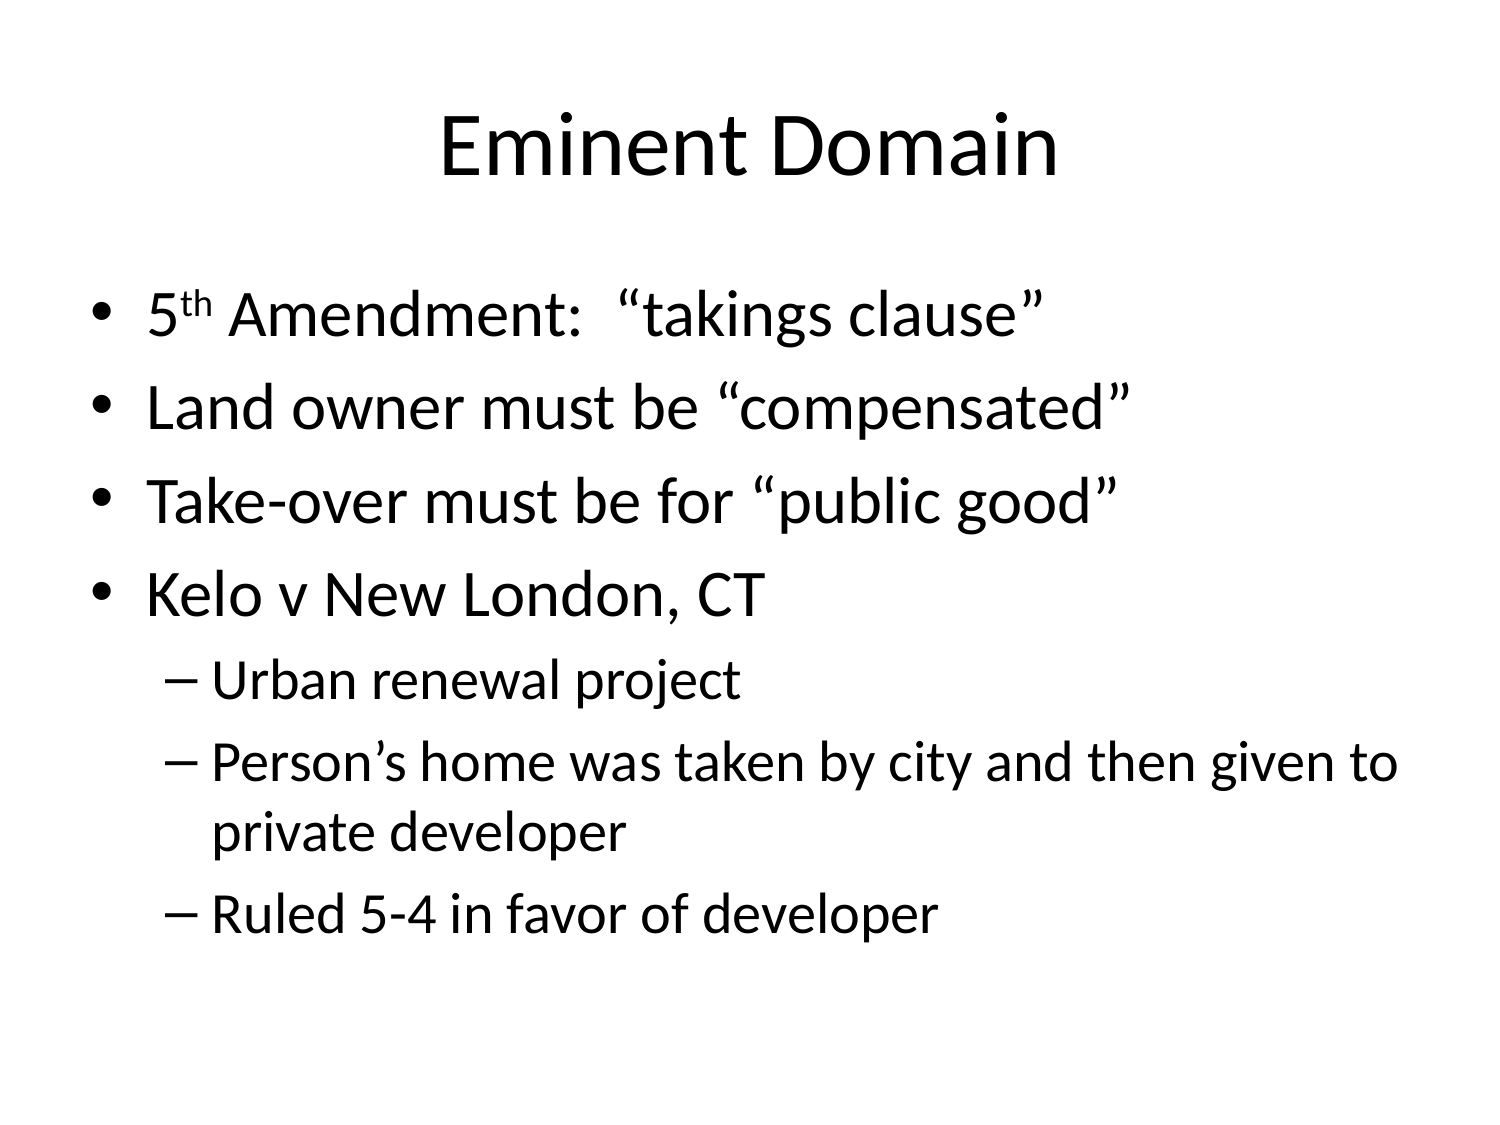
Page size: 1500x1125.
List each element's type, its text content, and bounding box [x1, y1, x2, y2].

title Eminent Domain [75, 45, 1425, 233]
list 5th Amendment: “takings clause” Land owner must be “compensated” Take-over must be for “public good” Kelo v New London, CT Urban renewal project Person’s home was taken by city and then given to private developer Ruled 5-4 in favor of developer [75, 262, 1425, 1005]
